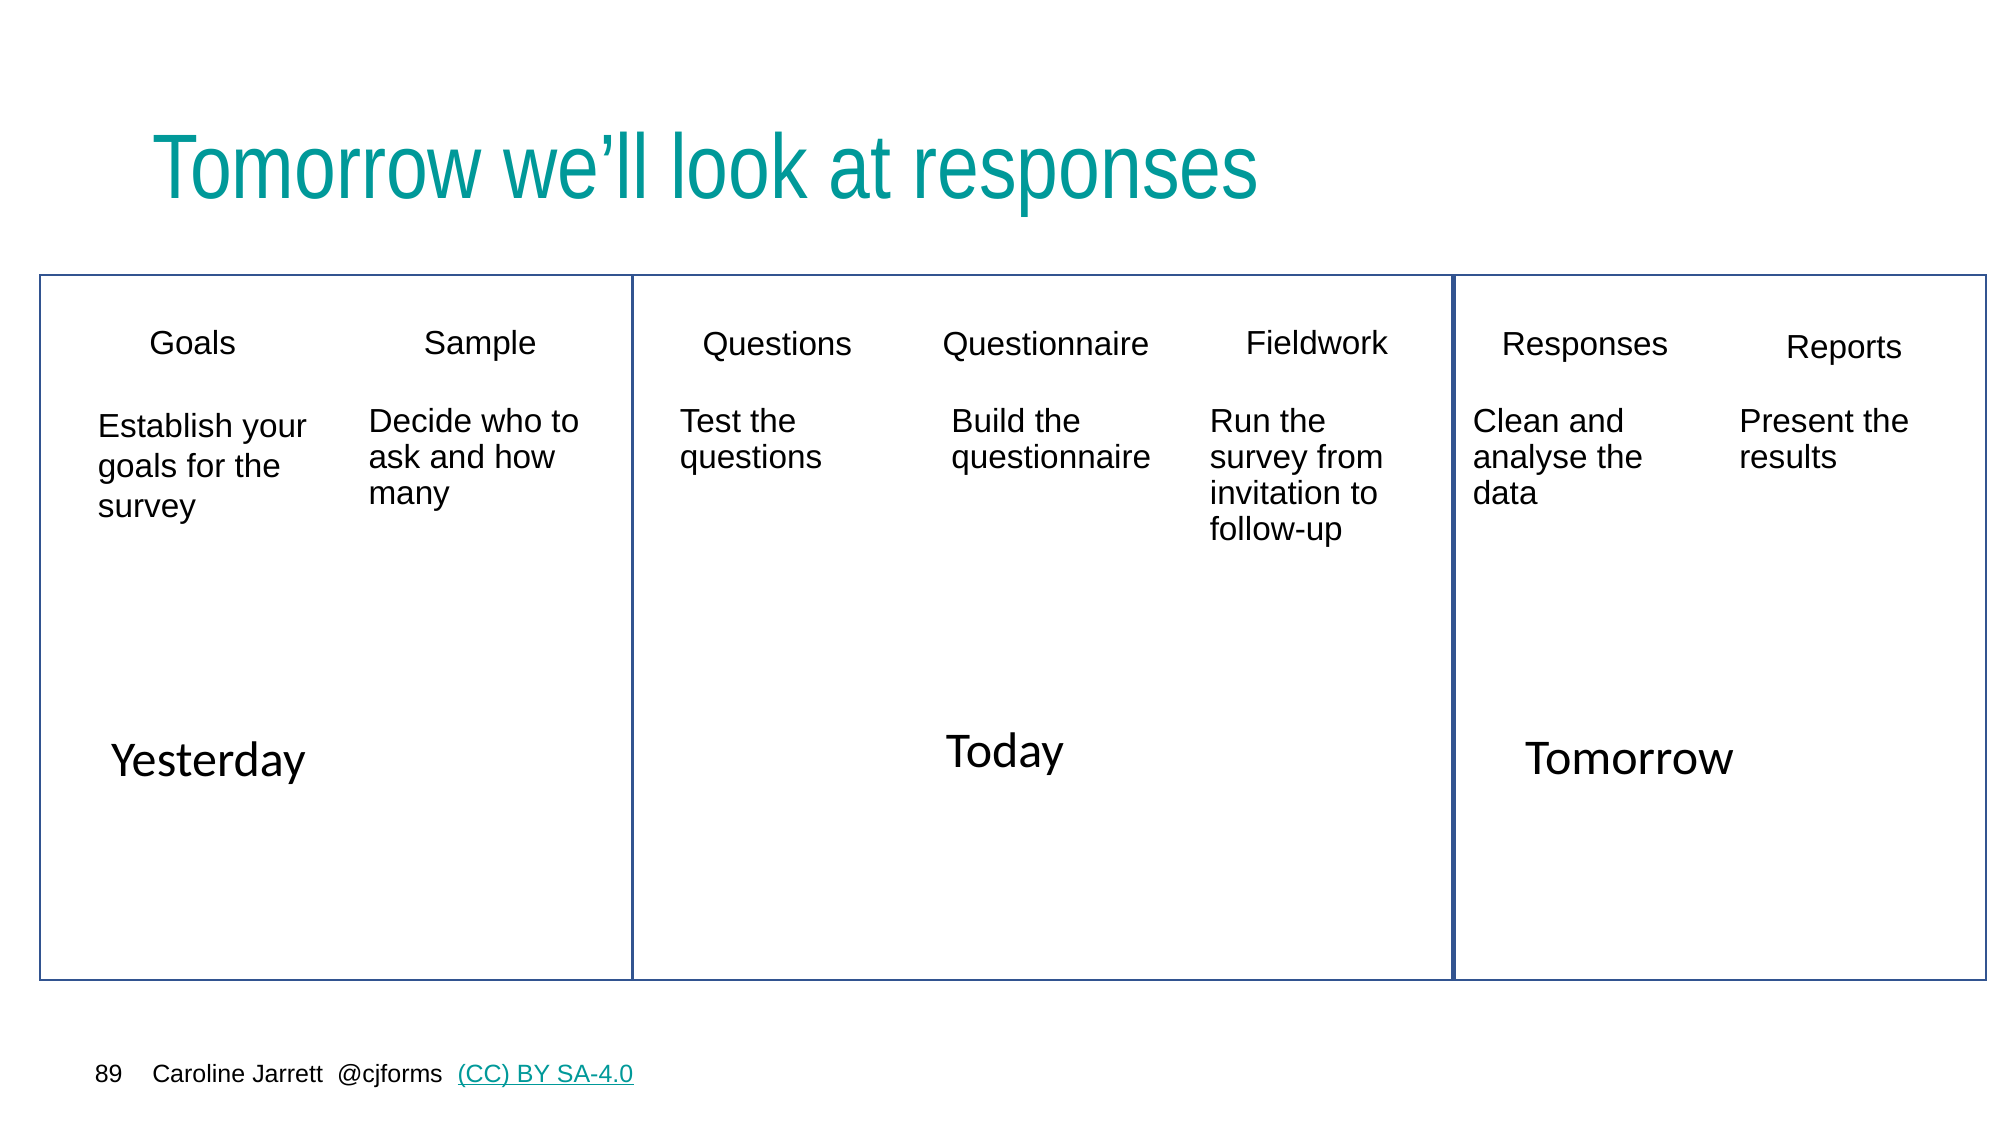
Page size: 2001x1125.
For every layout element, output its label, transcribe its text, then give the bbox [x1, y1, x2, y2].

title Tomorrow we’ll look at responses [137, 59, 1863, 274]
text_box Tomorrow [1510, 716, 1967, 792]
text_box [1453, 274, 1987, 981]
text_box [631, 558, 1453, 981]
text_box [39, 274, 631, 981]
text_box Today [931, 710, 1079, 786]
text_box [66, 301, 1971, 558]
text_box [631, 274, 1453, 301]
text_box Yesterday [96, 718, 321, 794]
